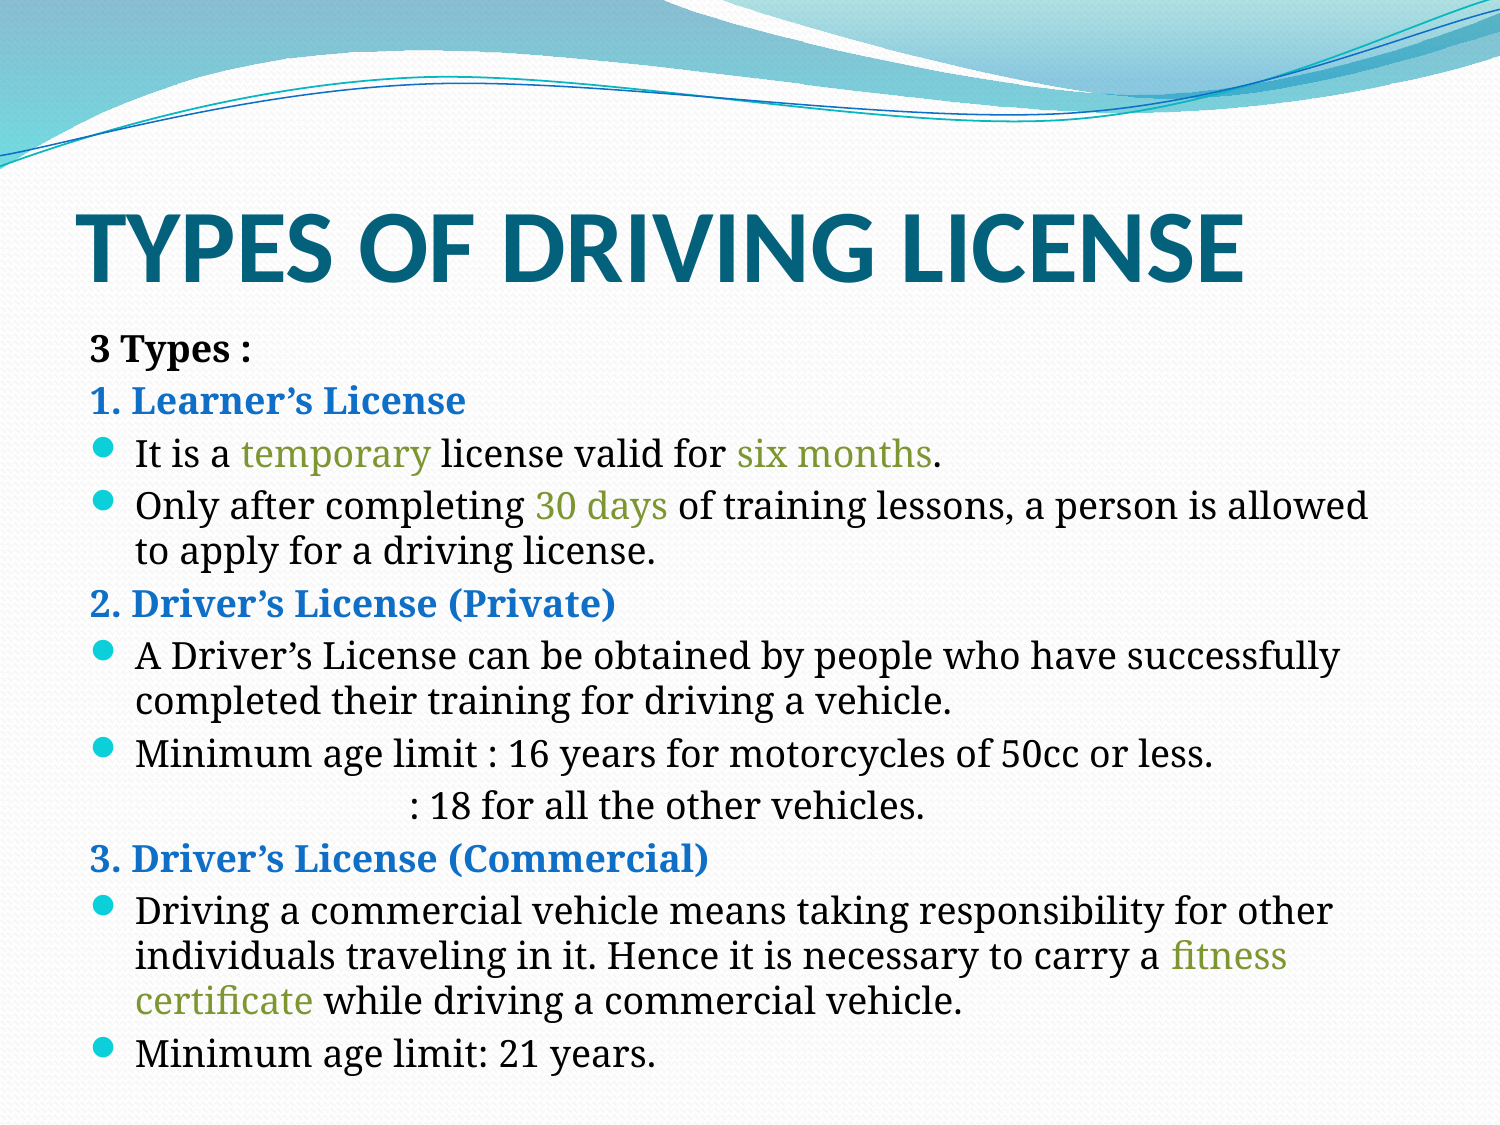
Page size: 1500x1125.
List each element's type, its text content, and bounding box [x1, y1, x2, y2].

title TYPES OF DRIVING LICENSE [75, 115, 1425, 303]
list 3 Types : 1. Learner’s License It is a temporary license valid for six months. Only after completing 30 days of training lessons, a person is allowed to apply for a driving license. 2. Driver’s License (Private) A Driver’s License can be obtained by people who have successfully completed their training for driving a vehicle. Minimum age limit : 16 years for motorcycles of 50cc or less. : 18 for all the other vehicles. 3. Driver’s License (Commercial) Driving a commercial vehicle means taking responsibility for other individuals traveling in it. Hence it is necessary to carry a fitness certificate while driving a commercial vehicle. Minimum age limit: 21 years. [75, 317, 1425, 1038]
